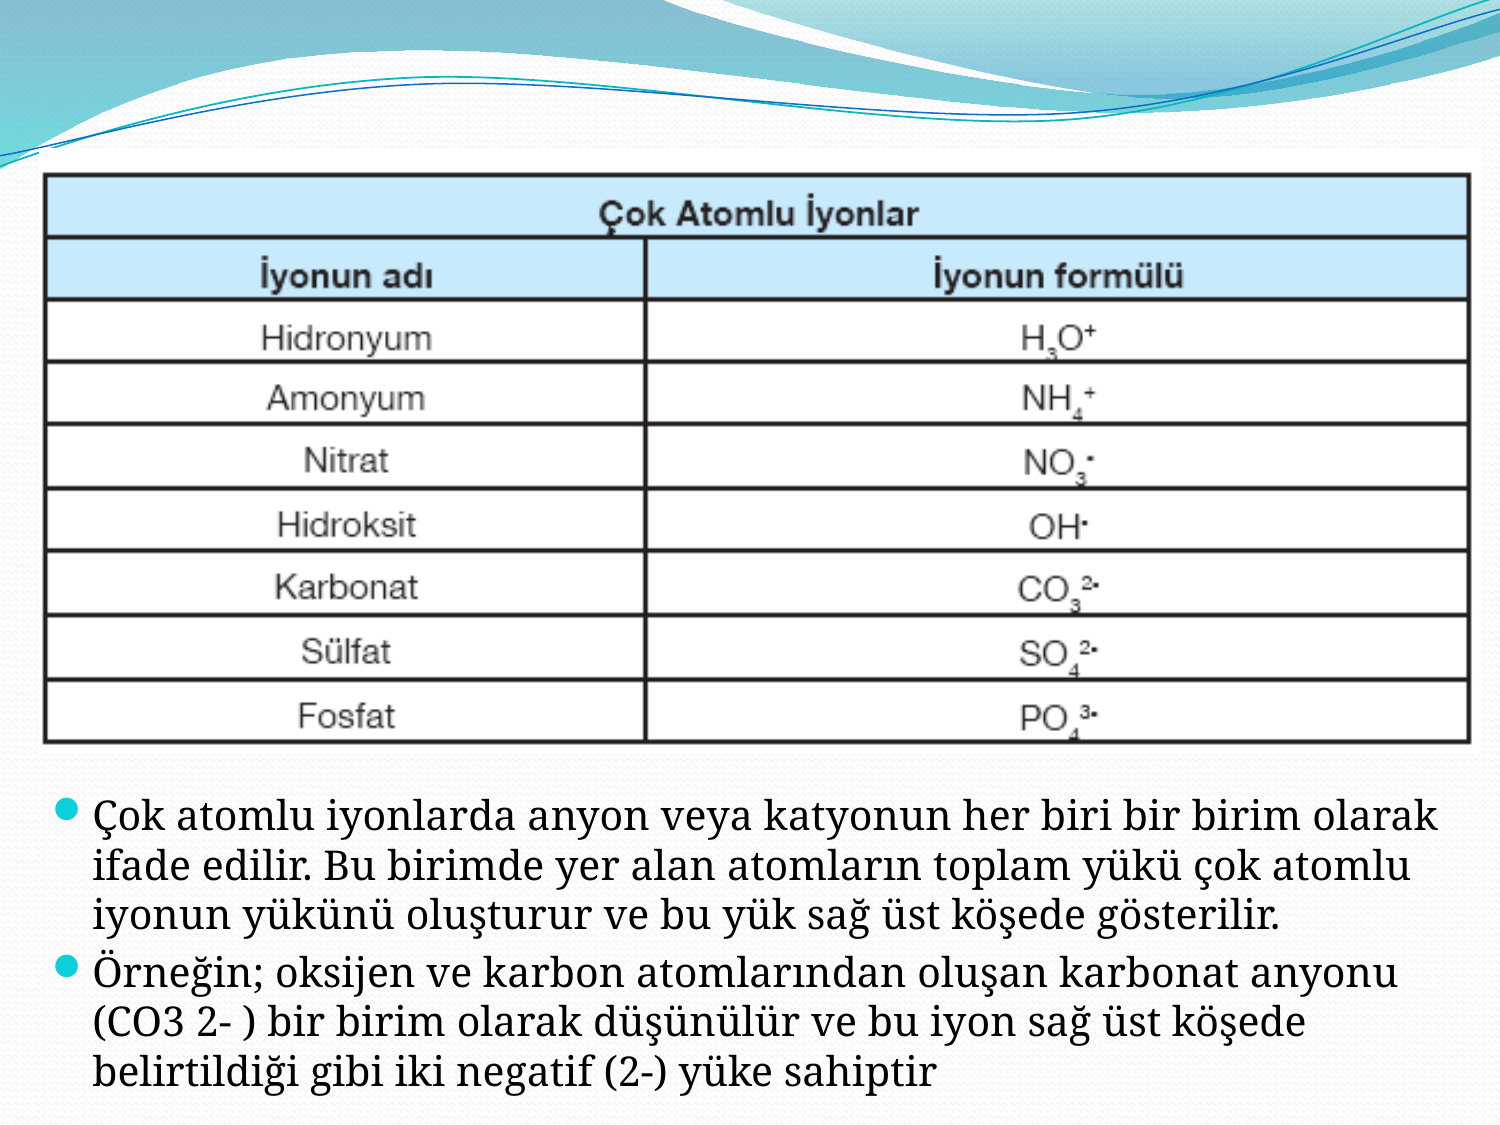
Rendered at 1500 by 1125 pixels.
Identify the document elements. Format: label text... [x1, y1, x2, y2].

picture [38, 148, 1481, 754]
list Çok atomlu iyonlarda anyon veya katyonun her biri bir birim olarak ifade edilir. Bu birimde yer alan atomların toplam yükü çok atomlu iyonun yükünü oluşturur ve bu yük sağ üst köşede gösterilir. Örneğin; oksijen ve karbon atomlarından oluşan karbonat anyonu (CO3 2- ) bir birim olarak düşünülür ve bu iyon sağ üst köşede belirtildiği gibi iki negatif (2-) yüke sahiptir [37, 772, 1467, 1112]
